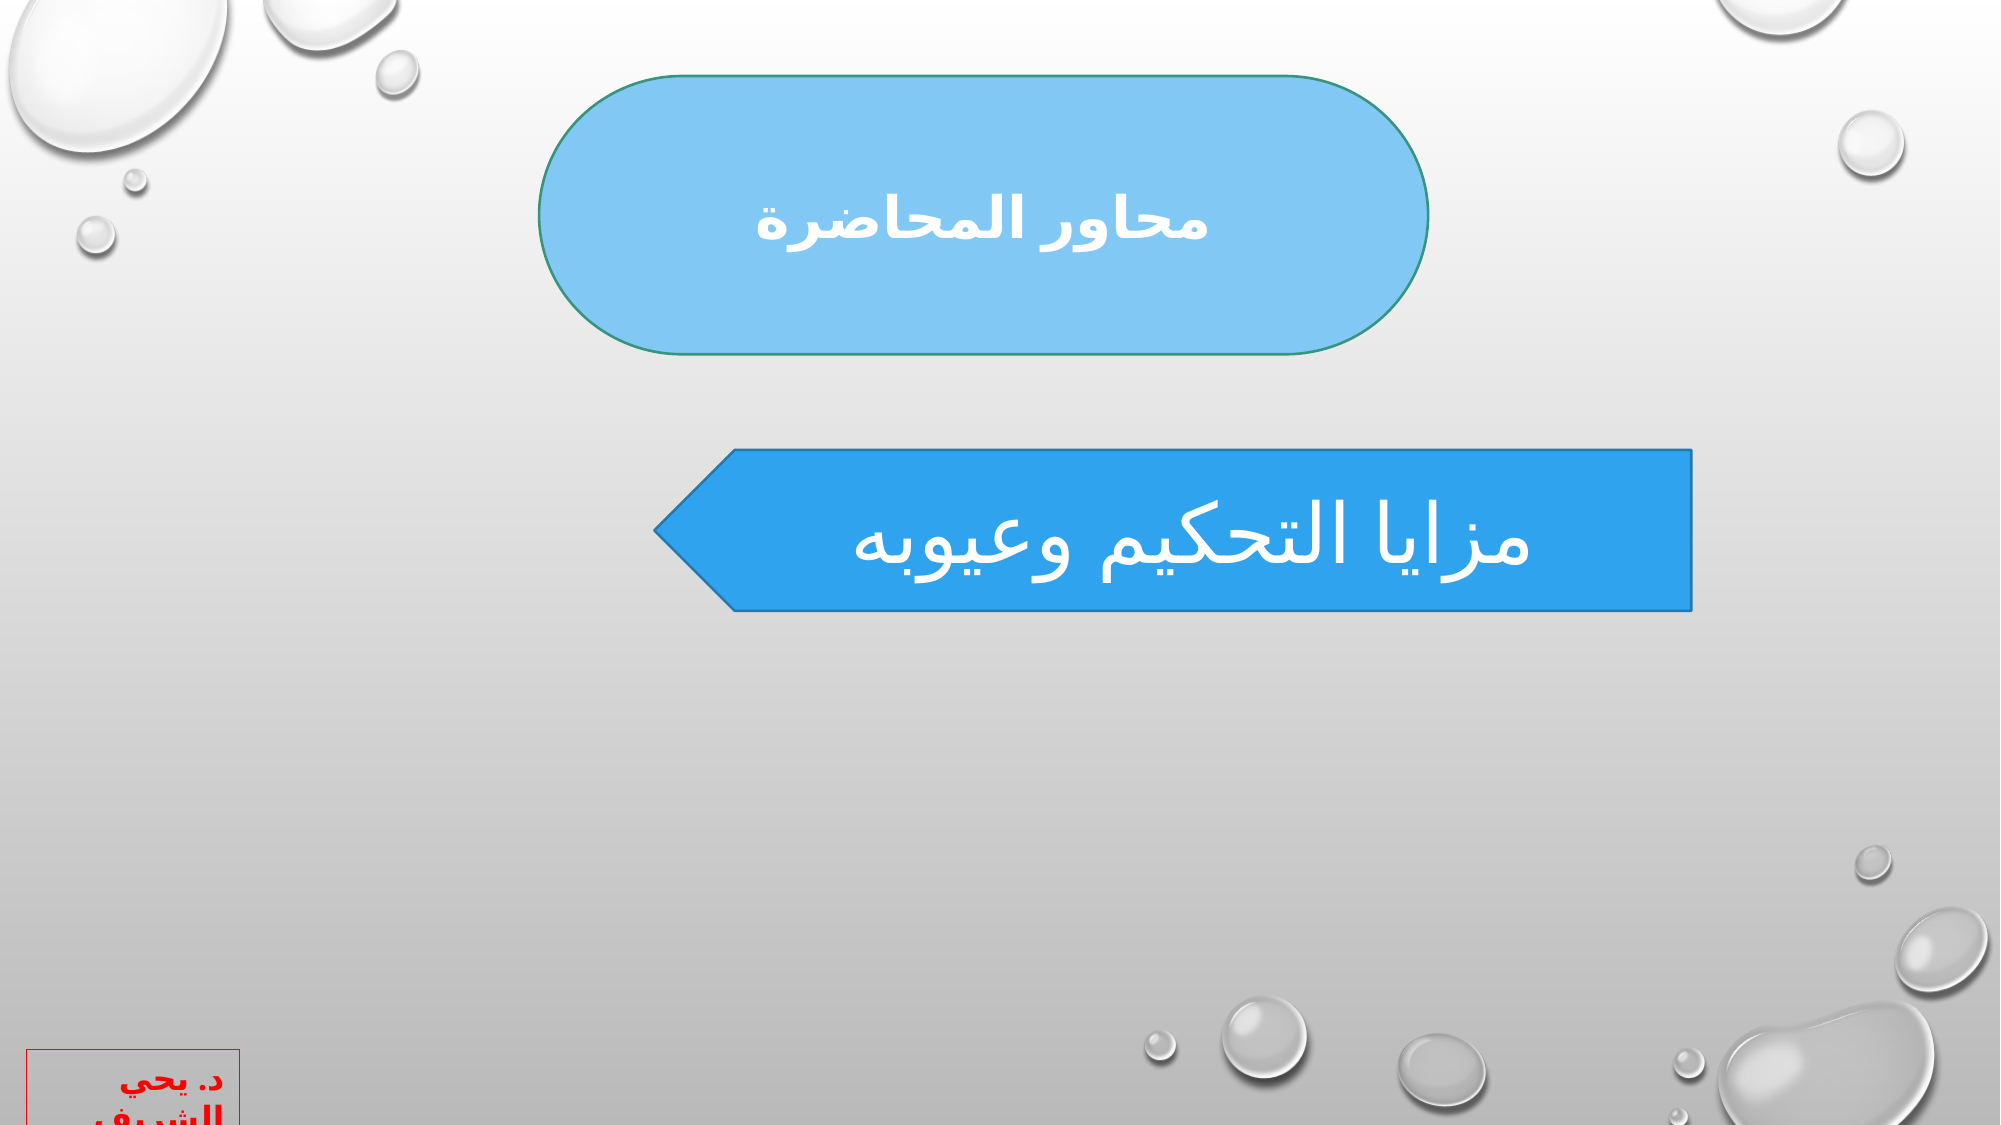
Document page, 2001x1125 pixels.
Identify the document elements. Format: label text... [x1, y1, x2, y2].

text_box محاور المحاضرة [537, 74, 1430, 356]
picture [0, 0, 2000, 1125]
text_box مزايا التحكيم وعيوبه [653, 448, 1693, 613]
